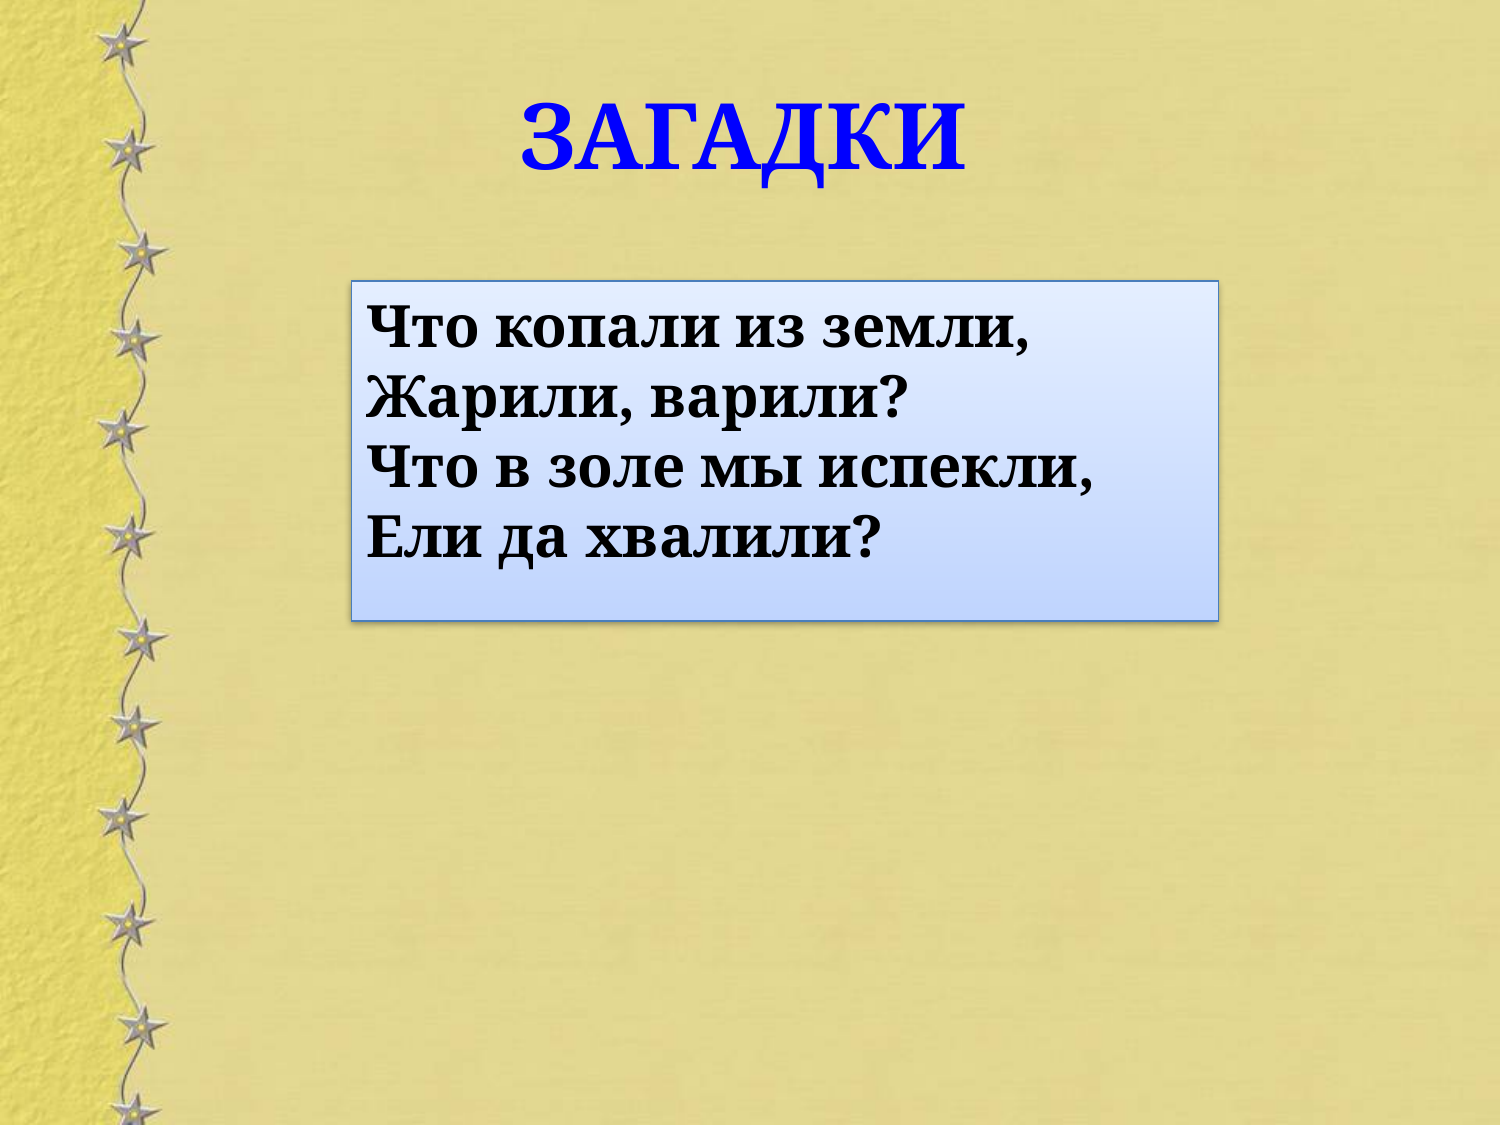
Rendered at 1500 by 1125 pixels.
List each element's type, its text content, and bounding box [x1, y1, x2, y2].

picture [0, 0, 1500, 1125]
list Что копали из земли, Жарили, варили? Что в золе мы испекли, Ели да хвалили? [351, 280, 1219, 622]
text_box загадки [505, 70, 1007, 195]
